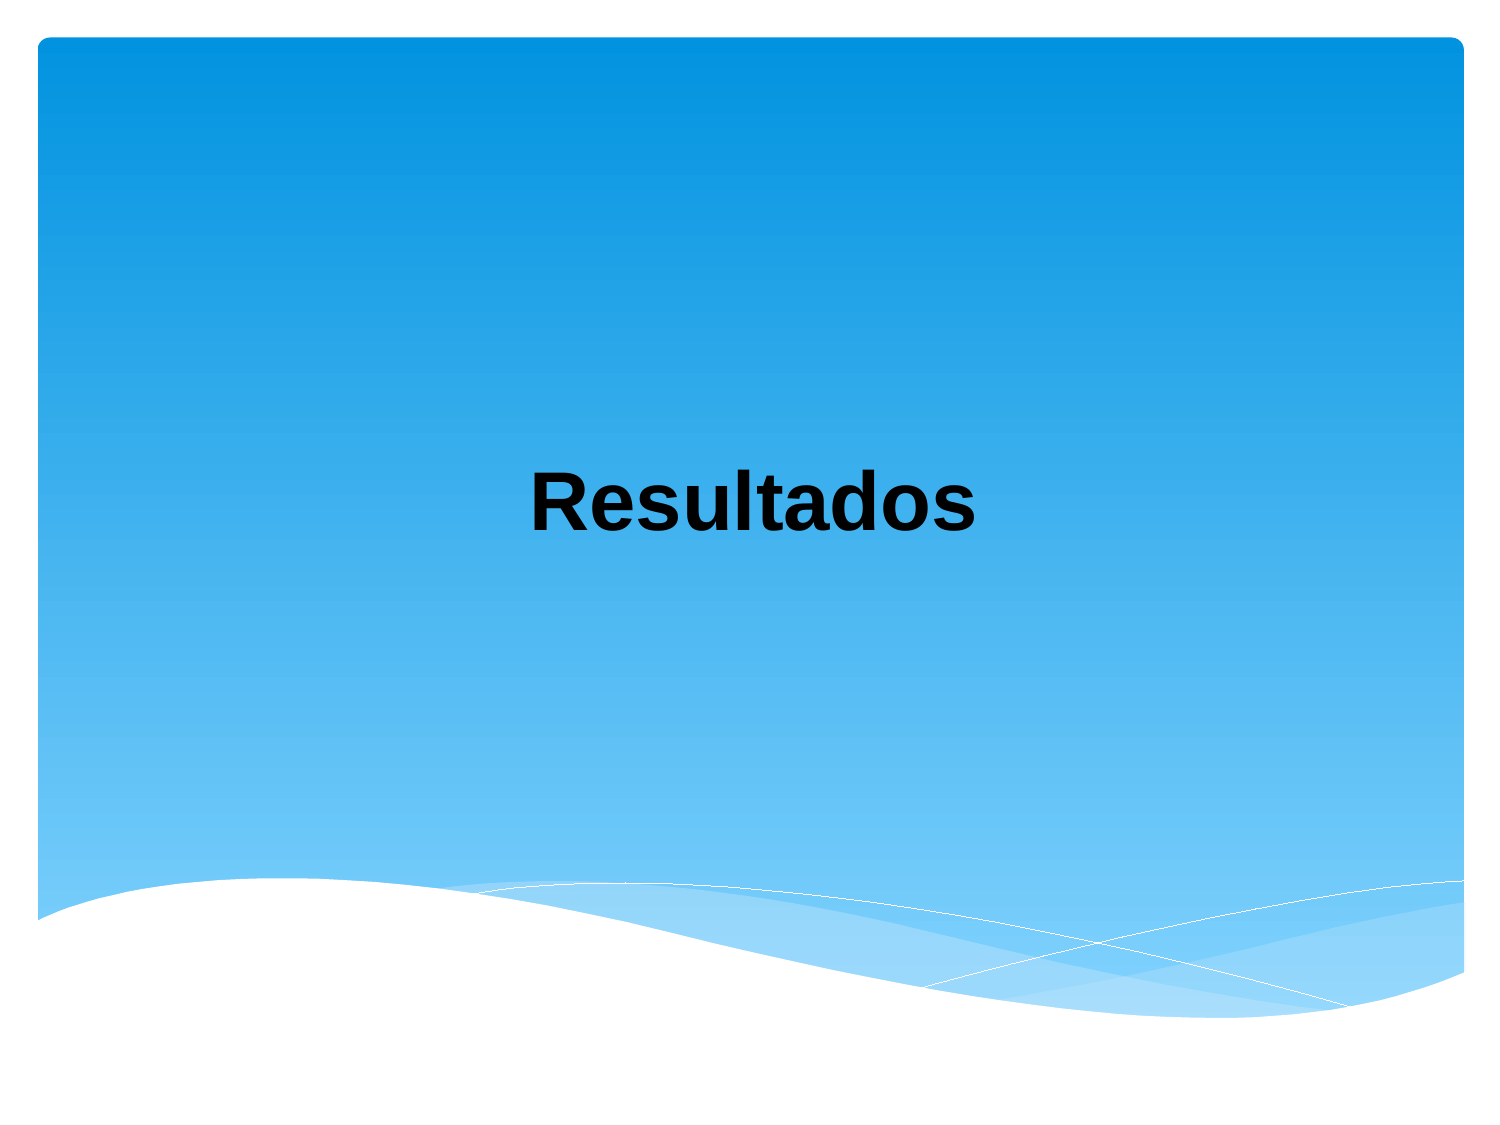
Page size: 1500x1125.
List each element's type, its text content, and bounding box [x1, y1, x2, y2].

title Resultados [116, 420, 1392, 555]
